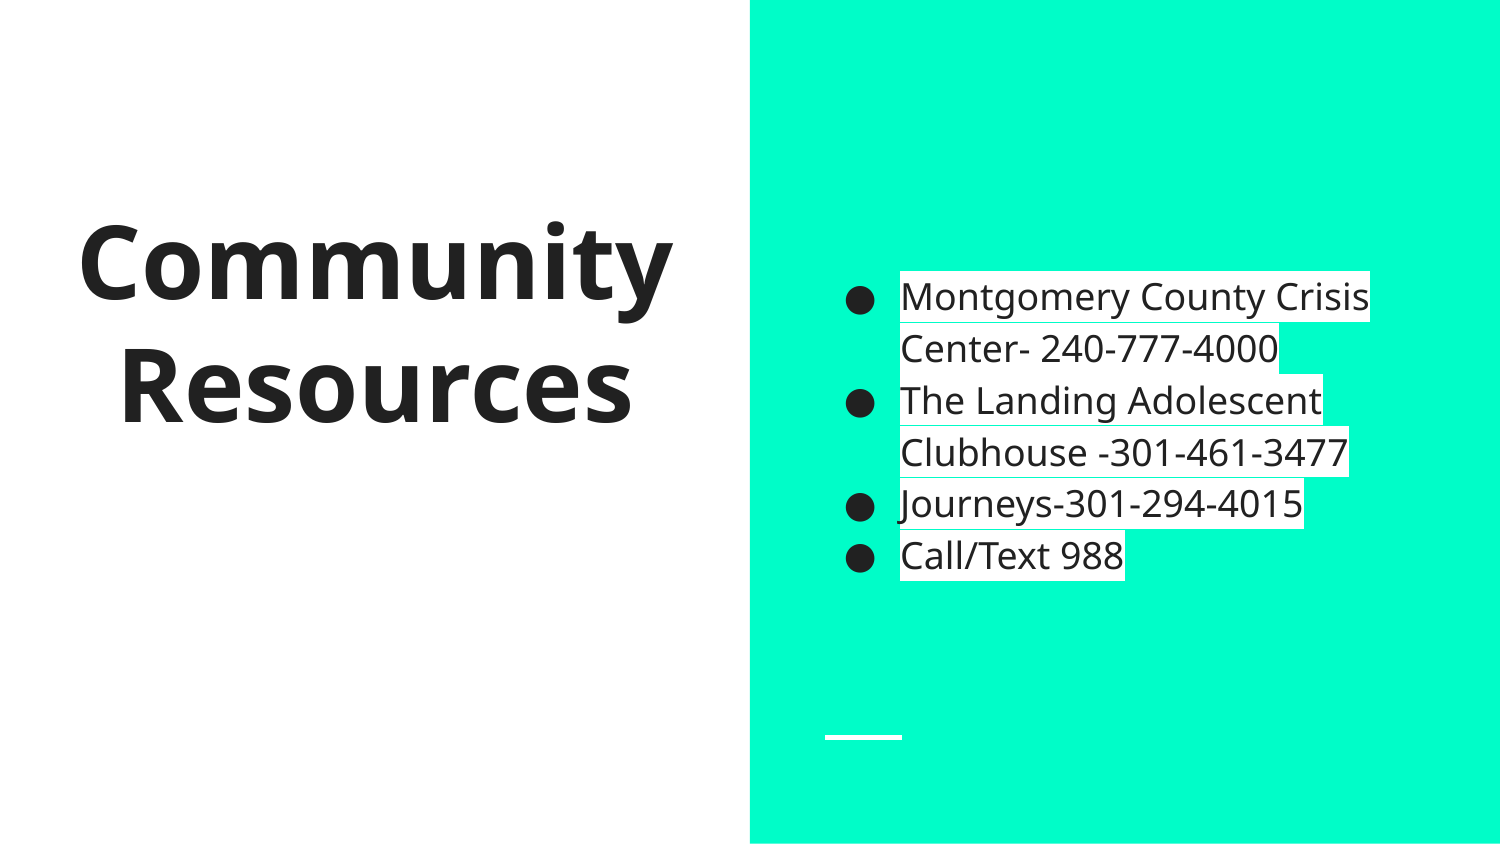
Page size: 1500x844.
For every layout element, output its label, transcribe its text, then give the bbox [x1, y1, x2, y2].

list Montgomery County Crisis Center- 240-777-4000 The Landing Adolescent Clubhouse -301-461-3477 Journeys-301-294-4015 Call/Text 988 [810, 118, 1440, 725]
title Community Resources [43, 177, 708, 458]
